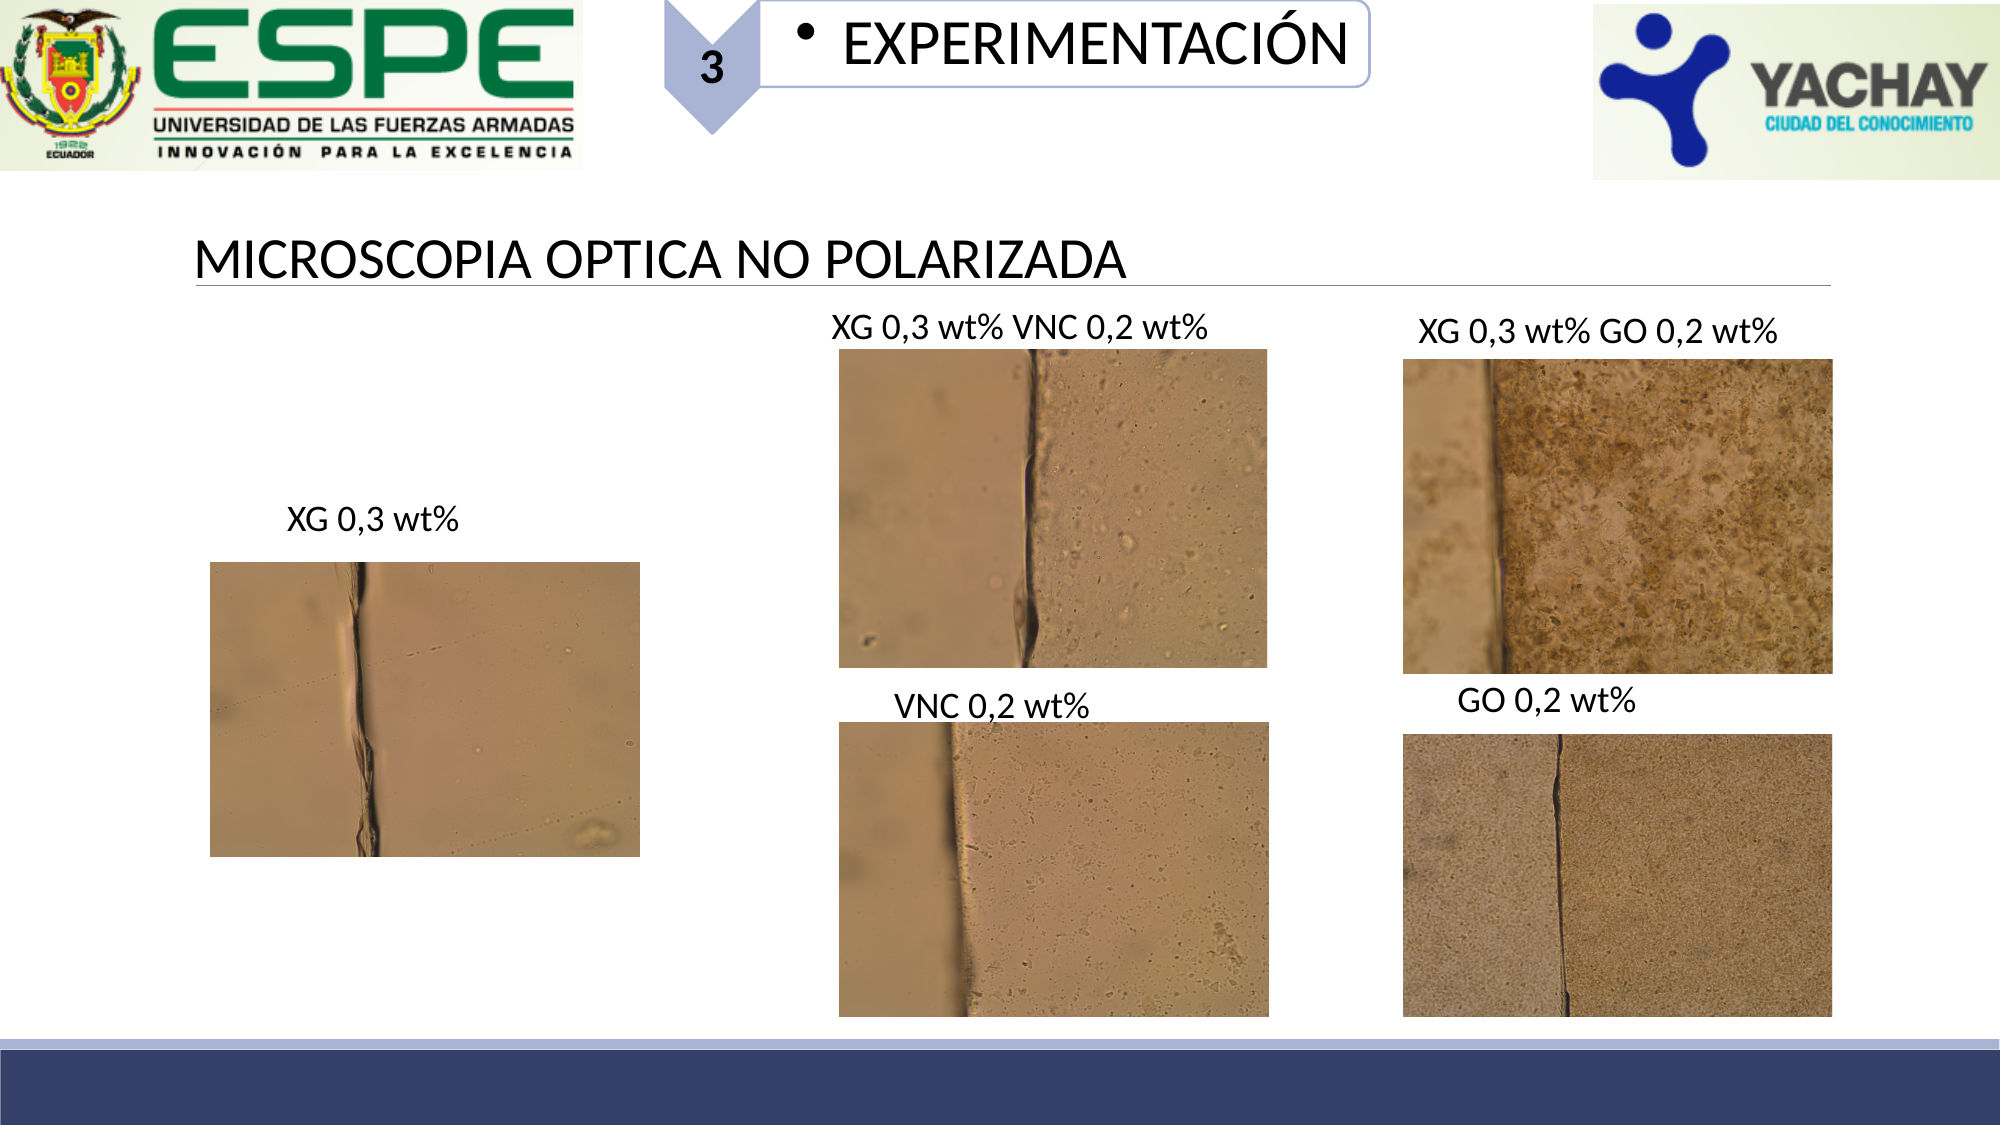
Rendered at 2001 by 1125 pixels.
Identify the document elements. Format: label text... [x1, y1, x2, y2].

text_box XG 0,3 wt% GO 0,2 wt% [1403, 299, 1807, 358]
picture [209, 561, 640, 858]
text_box XG 0,3 wt% VNC 0,2 wt% [816, 294, 1247, 355]
picture [1403, 359, 1834, 675]
picture [1403, 733, 1834, 1018]
text_box VNC 0,2 wt% [879, 676, 1184, 719]
text_box GO 0,2 wt% [1442, 681, 1748, 728]
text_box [758, 0, 1370, 88]
picture [1593, 4, 2000, 180]
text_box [665, 0, 760, 135]
text_box XG 0,3 wt% [272, 486, 577, 546]
picture [839, 349, 1270, 669]
picture [839, 722, 1270, 1018]
picture [0, 0, 583, 171]
text_box MICROSCOPIA OPTICA NO POLARIZADA [178, 213, 1246, 298]
